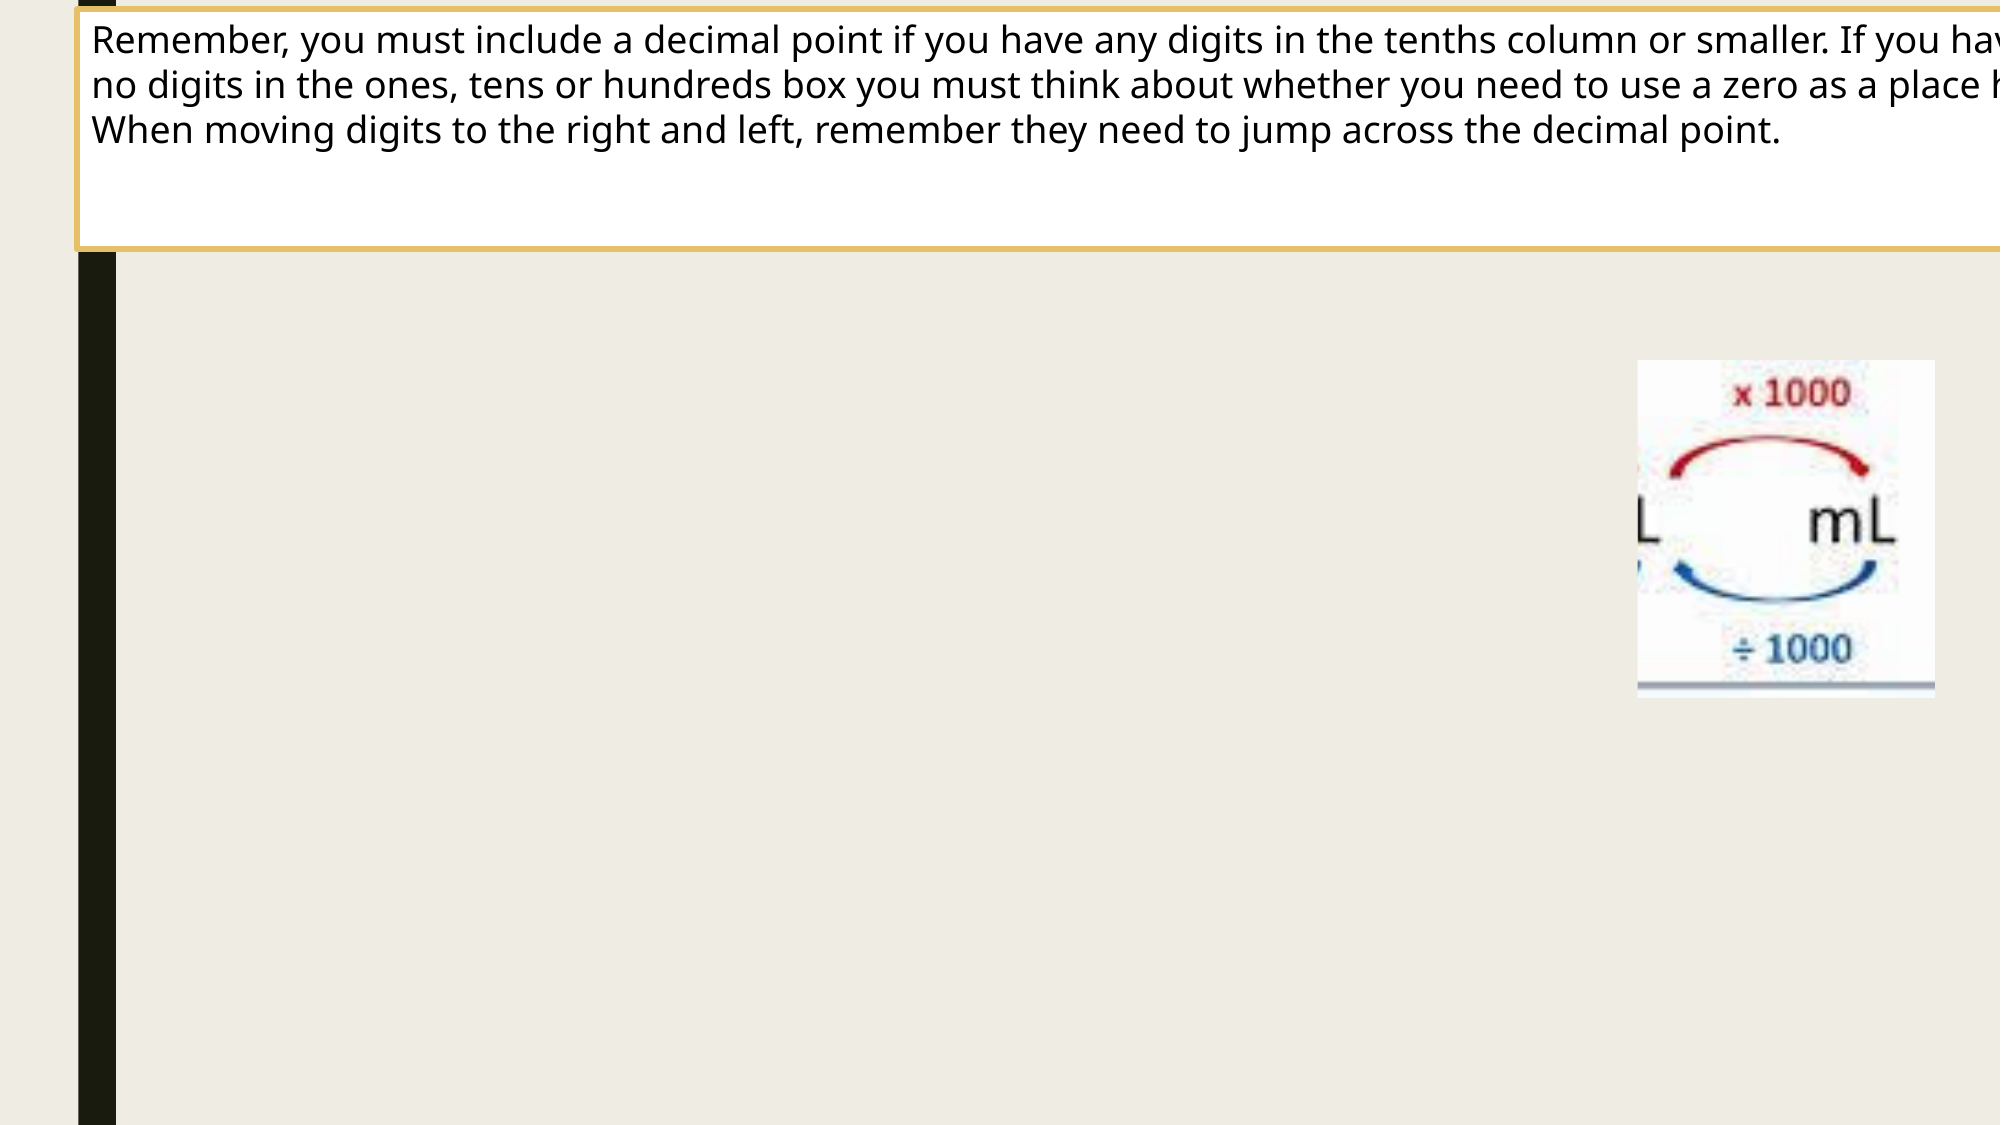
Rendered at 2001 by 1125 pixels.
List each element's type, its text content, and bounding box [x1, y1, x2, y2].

picture [1637, 360, 1935, 698]
text_box Remember, you must include a decimal point if you have any digits in the tenths column or smaller. If you have no digits in the ones, tens or hundreds box you must think about whether you need to use a zero as a place holder. When moving digits to the right and left, remember they need to jump across the decimal point. [74, 6, 2000, 252]
